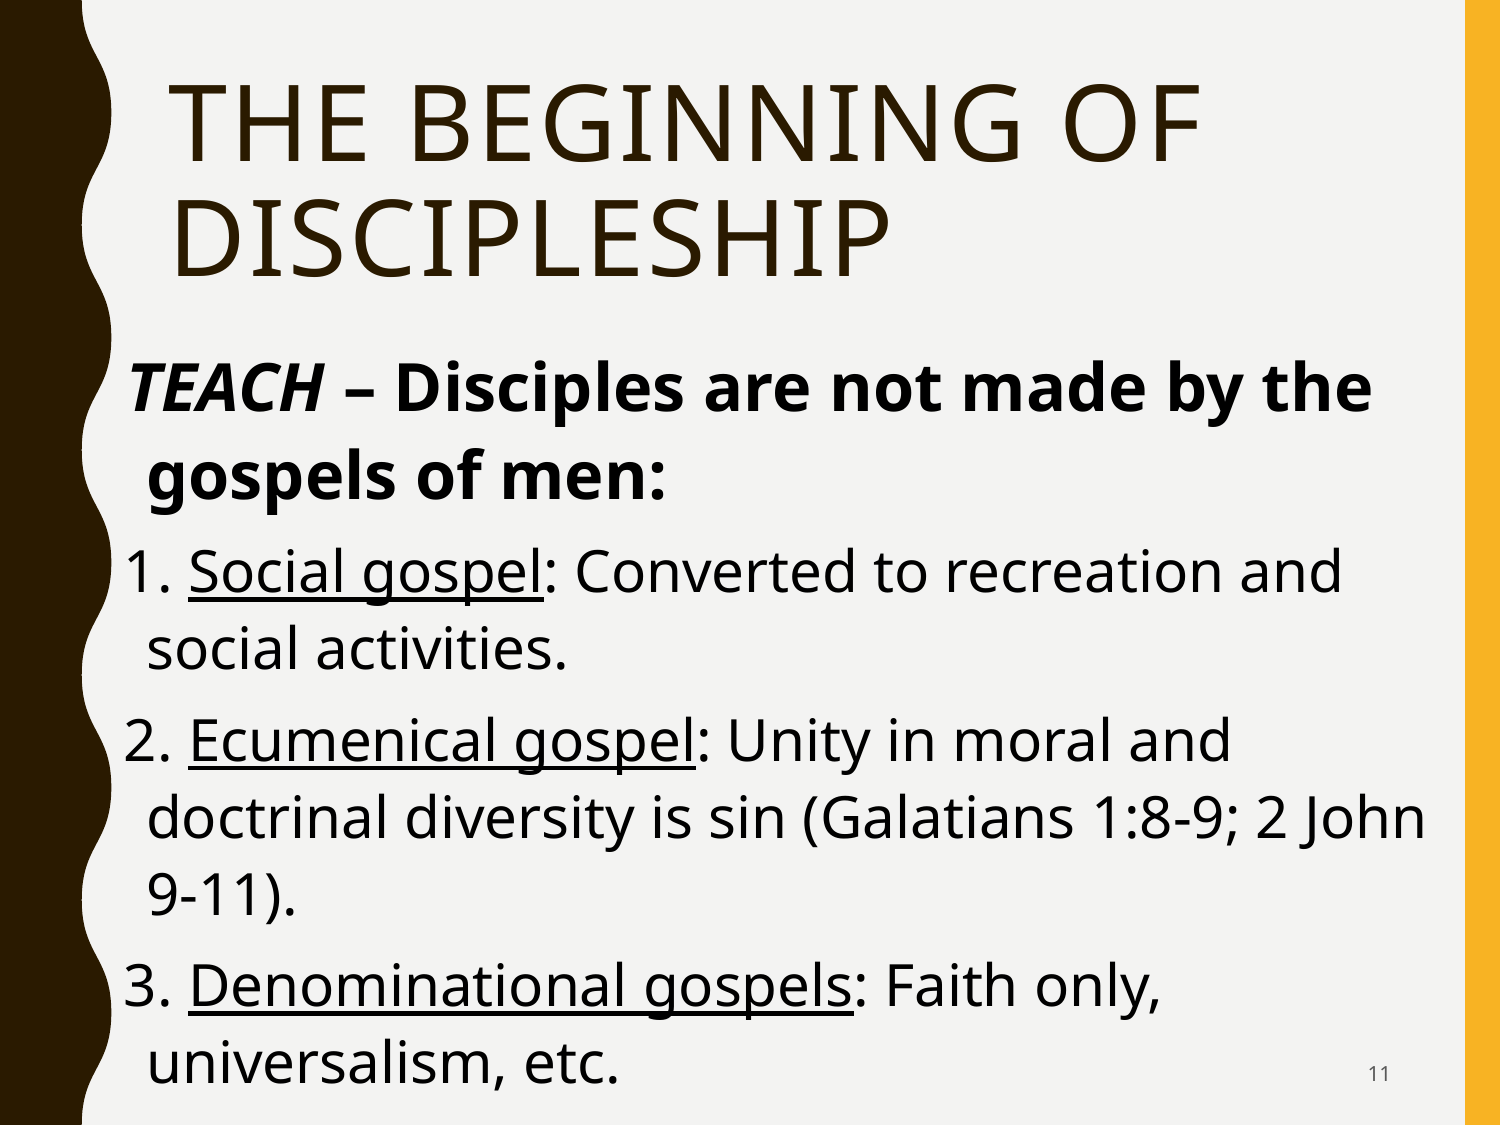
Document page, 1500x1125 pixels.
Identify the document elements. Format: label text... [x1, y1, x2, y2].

list TEACH – Disciples are not made by the gospels of men: 1. Social gospel: Converted to recreation and social activities. 2. Ecumenical gospel: Unity in moral and doctrinal diversity is sin (Galatians 1:8-9; 2 John 9-11). 3. Denominational gospels: Faith only, universalism, etc. 4. Latter-day gospels: LDS, JW’s, Adventists, Premillennial, etc. [93, 329, 1488, 1125]
slide_number 11 [1059, 1045, 1407, 1103]
title The Beginning Of Discipleship [154, 62, 1407, 308]
